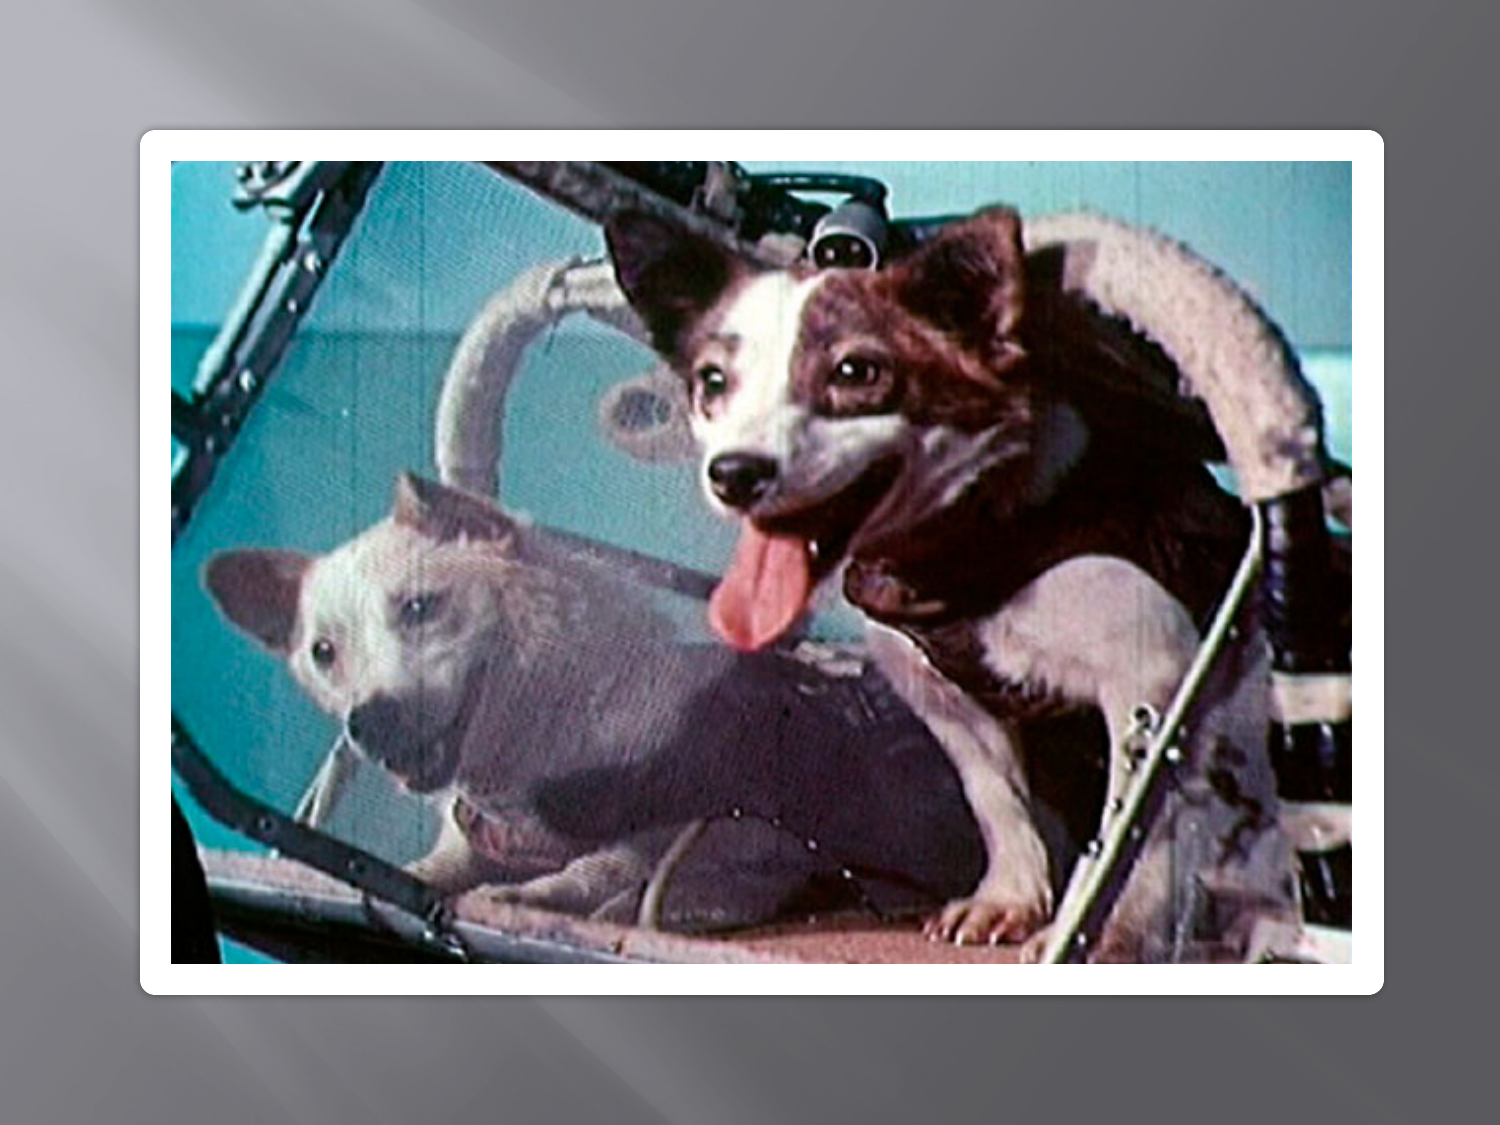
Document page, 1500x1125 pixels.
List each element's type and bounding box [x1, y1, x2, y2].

picture [170, 160, 1353, 965]
